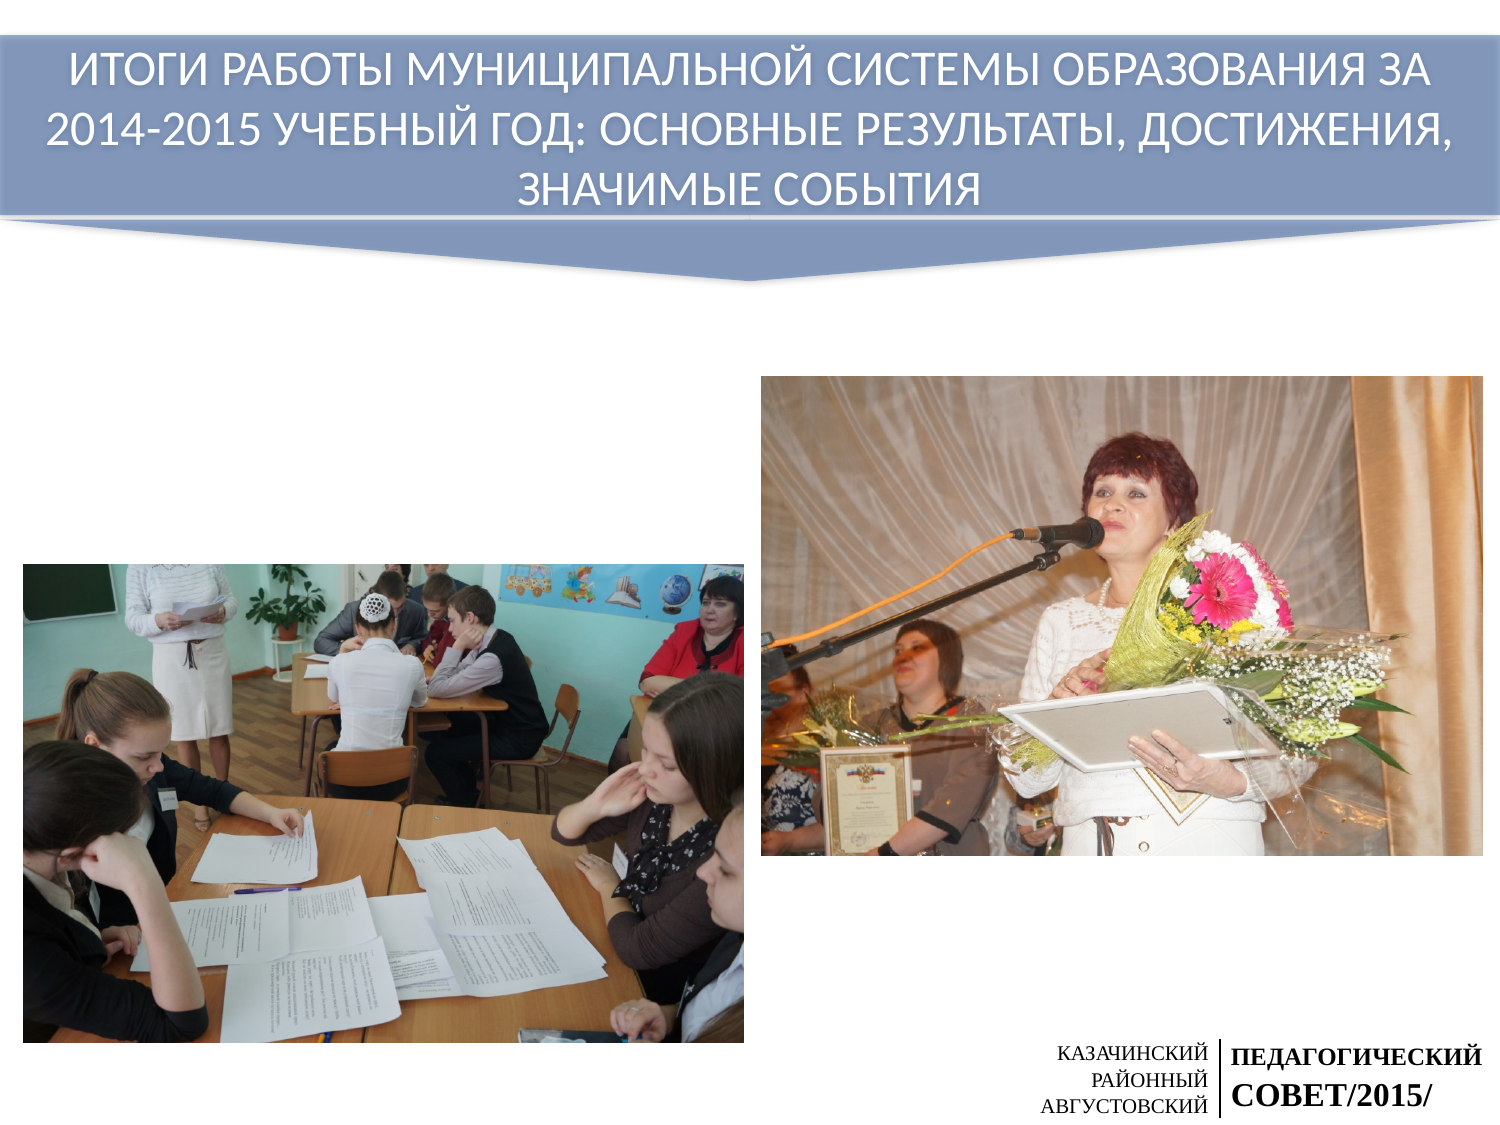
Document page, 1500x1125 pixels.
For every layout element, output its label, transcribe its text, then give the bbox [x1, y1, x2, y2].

picture [23, 563, 745, 1044]
picture [761, 376, 1483, 856]
table_header КАЗАЧИНСКИЙ РАЙОННЫЙ АВГУСТОВСКИЙ [998, 1039, 1219, 1118]
text_box ИТОГИ РАБОТЫ МУНИЦИПАЛЬНОЙ СИСТЕМЫ ОБРАЗОВАНИЯ ЗА 2014-2015 УЧЕБНЫЙ ГОД: ОСНОВНЫЕ РЕЗУЛЬТАТЫ, ДОСТИЖЕНИЯ, ЗНАЧИМЫЕ СОБЫТИЯ [0, 32, 1500, 285]
table_header ПЕДАГОГИЧЕСКИЙ СОВЕТ/2015/ [1221, 1039, 1500, 1118]
